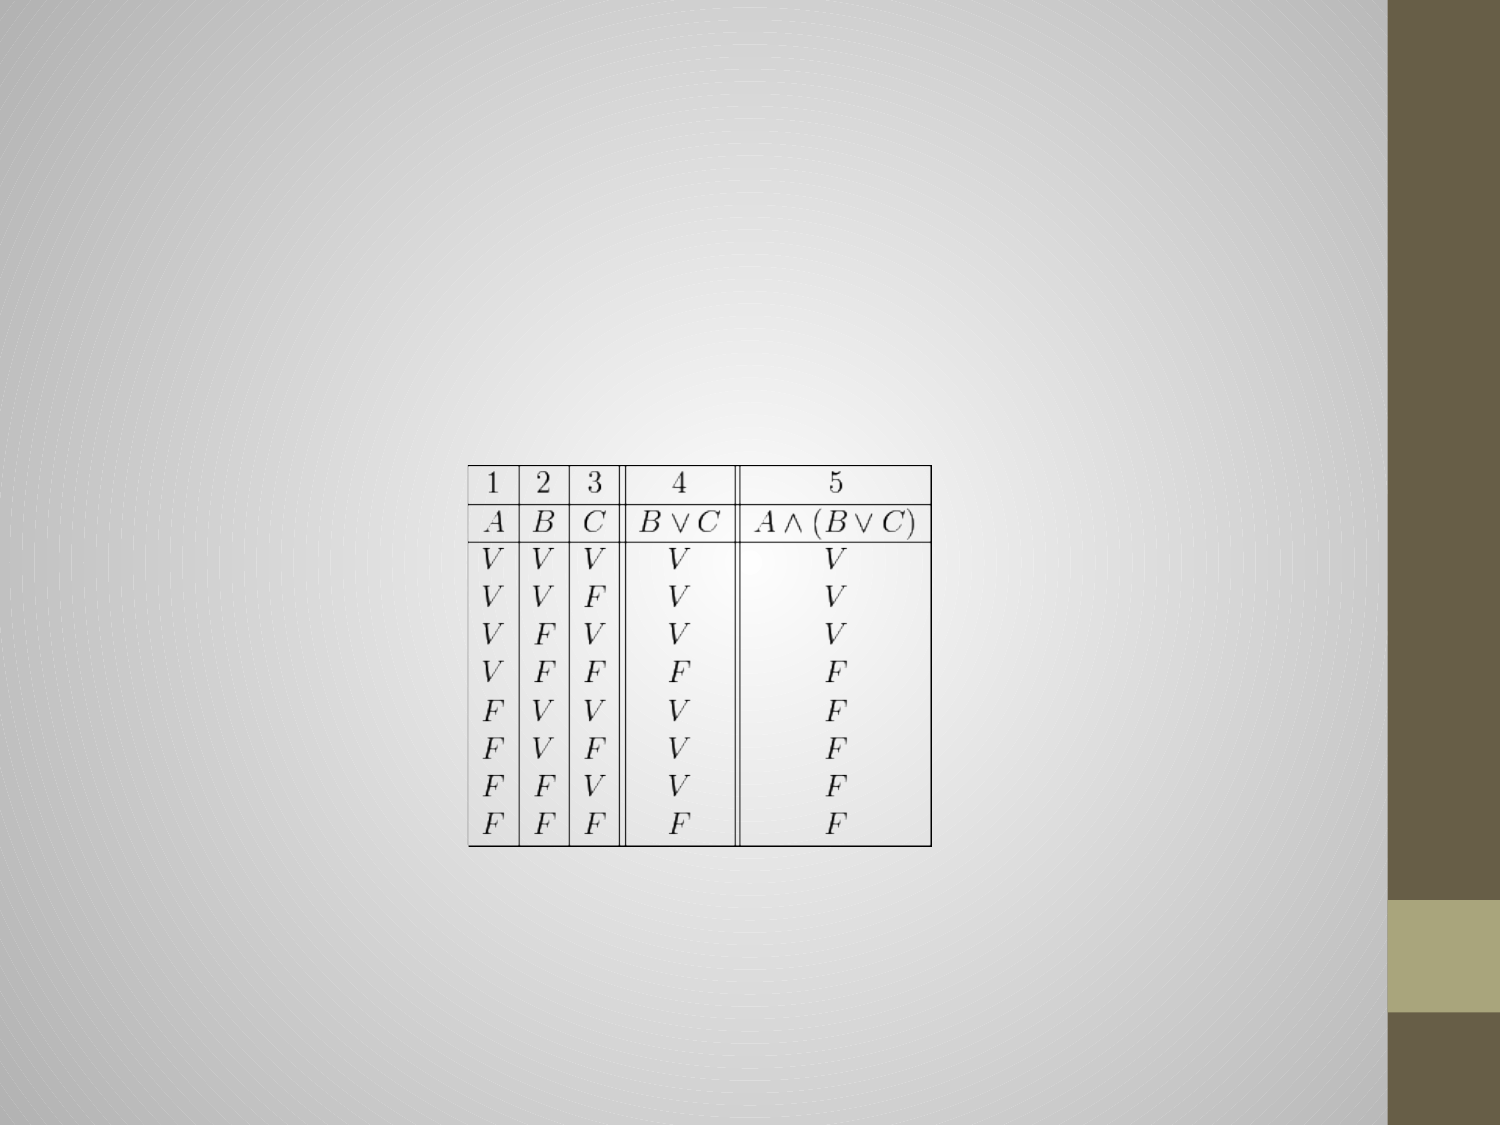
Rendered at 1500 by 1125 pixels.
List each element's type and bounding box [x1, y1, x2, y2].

text_box [467, 465, 932, 847]
